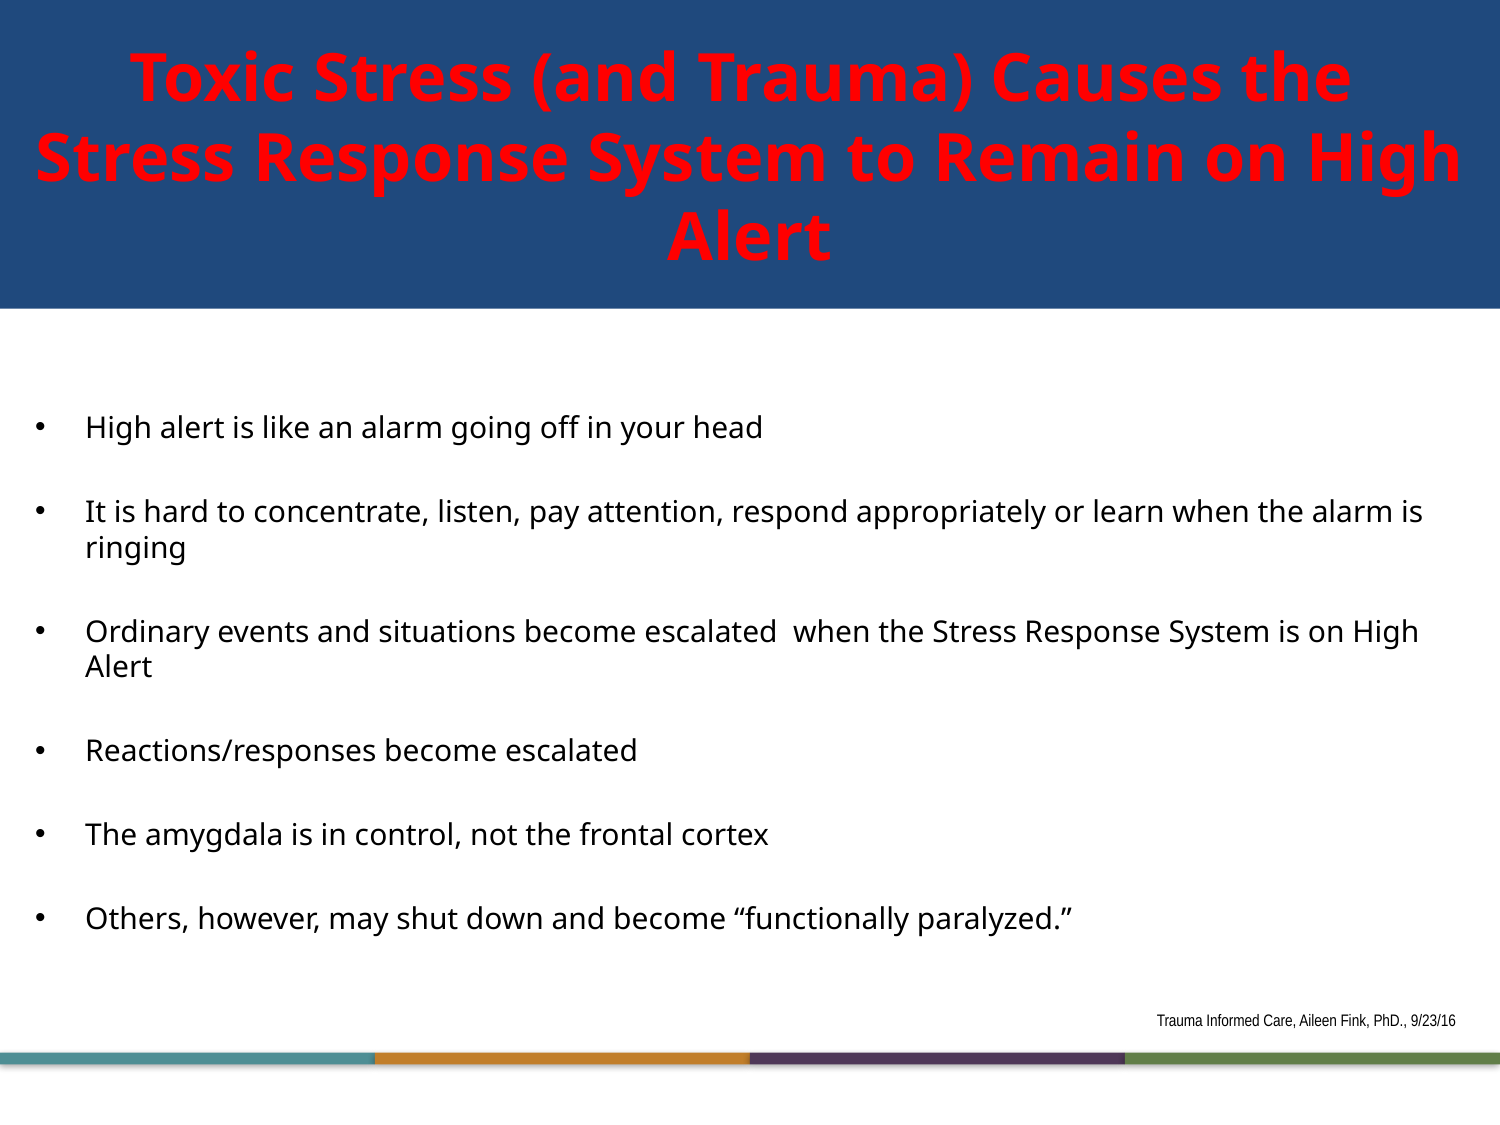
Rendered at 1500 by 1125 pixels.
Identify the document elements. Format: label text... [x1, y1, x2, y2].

title Toxic Stress (and Trauma) Causes the Stress Response System to Remain on High Alert [0, 0, 1500, 309]
list High alert is like an alarm going off in your head It is hard to concentrate, listen, pay attention, respond appropriately or learn when the alarm is ringing Ordinary events and situations become escalated when the Stress Response System is on High Alert Reactions/responses become escalated The amygdala is in control, not the frontal cortex Others, however, may shut down and become “functionally paralyzed.” Trauma Informed Care, Aileen Fink, PhD., 9/23/16 [20, 334, 1472, 1042]
